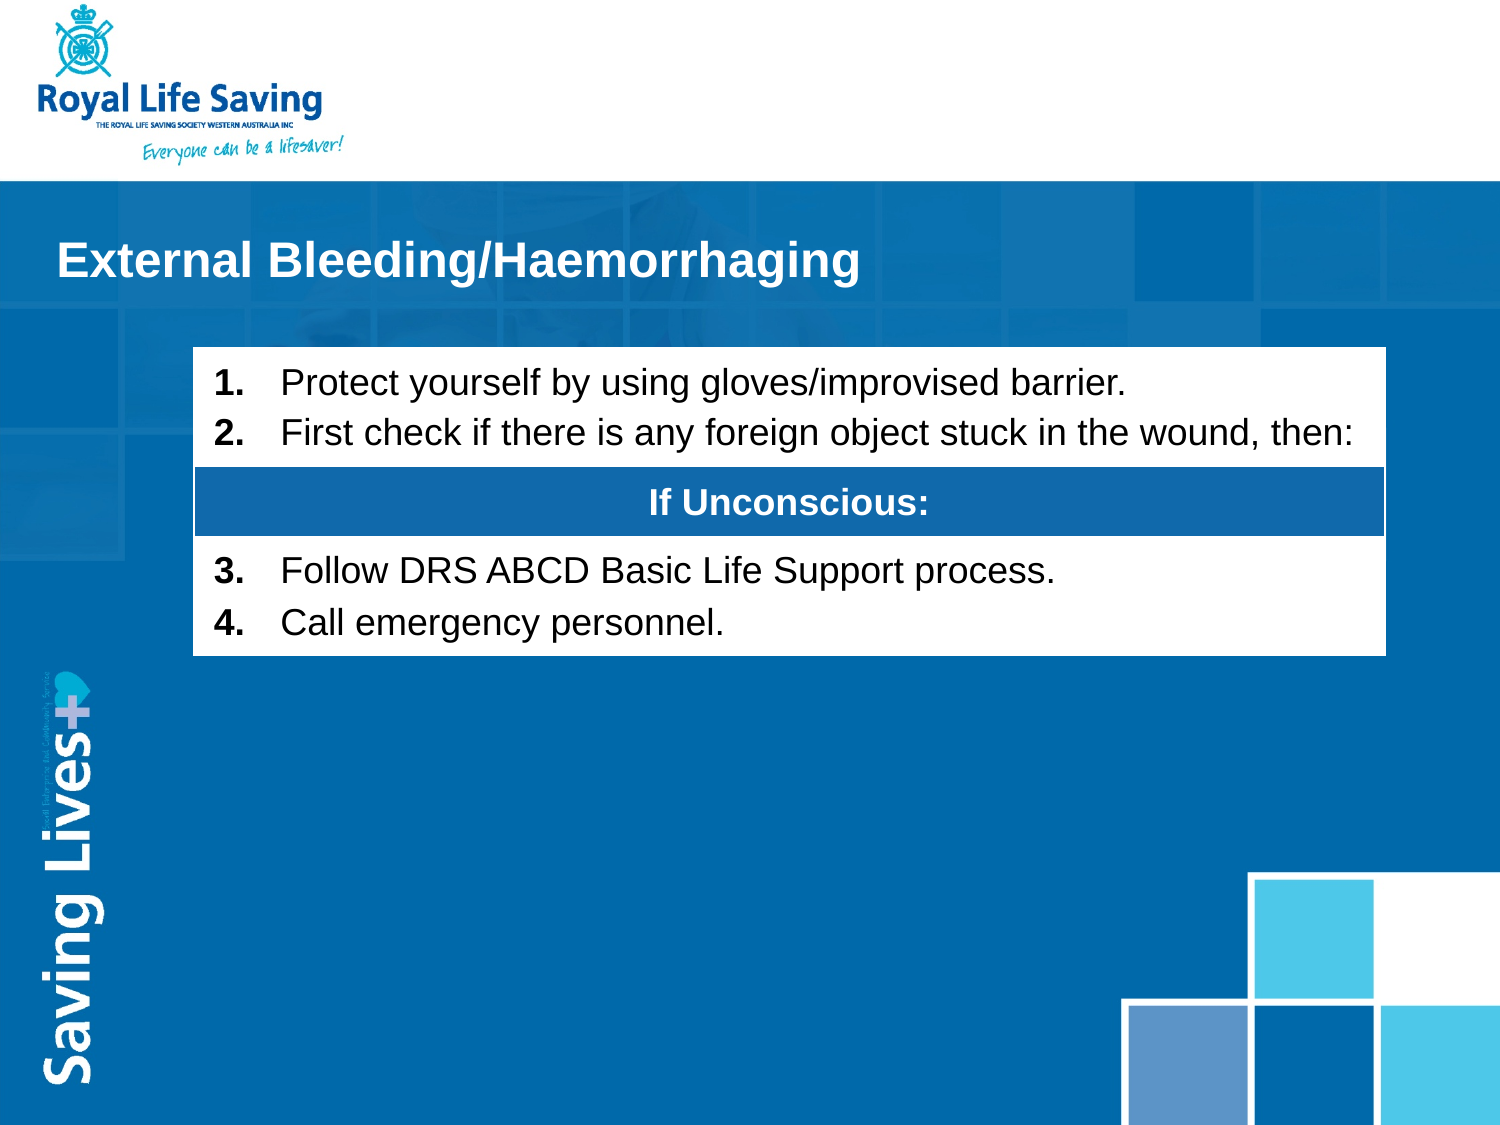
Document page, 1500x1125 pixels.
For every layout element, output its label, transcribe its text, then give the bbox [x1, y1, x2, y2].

text_box External Bleeding/Haemorrhaging [41, 178, 1233, 336]
table_cell Follow DRS ABCD Basic Life Support process. Call emergency personnel. [195, 538, 1384, 655]
table_cell If Unconscious: [195, 467, 1384, 536]
picture [0, 0, 1500, 1125]
table_header Protect yourself by using gloves/improvised barrier. First check if there is any foreign object stuck in the wound, then: [195, 349, 1384, 466]
